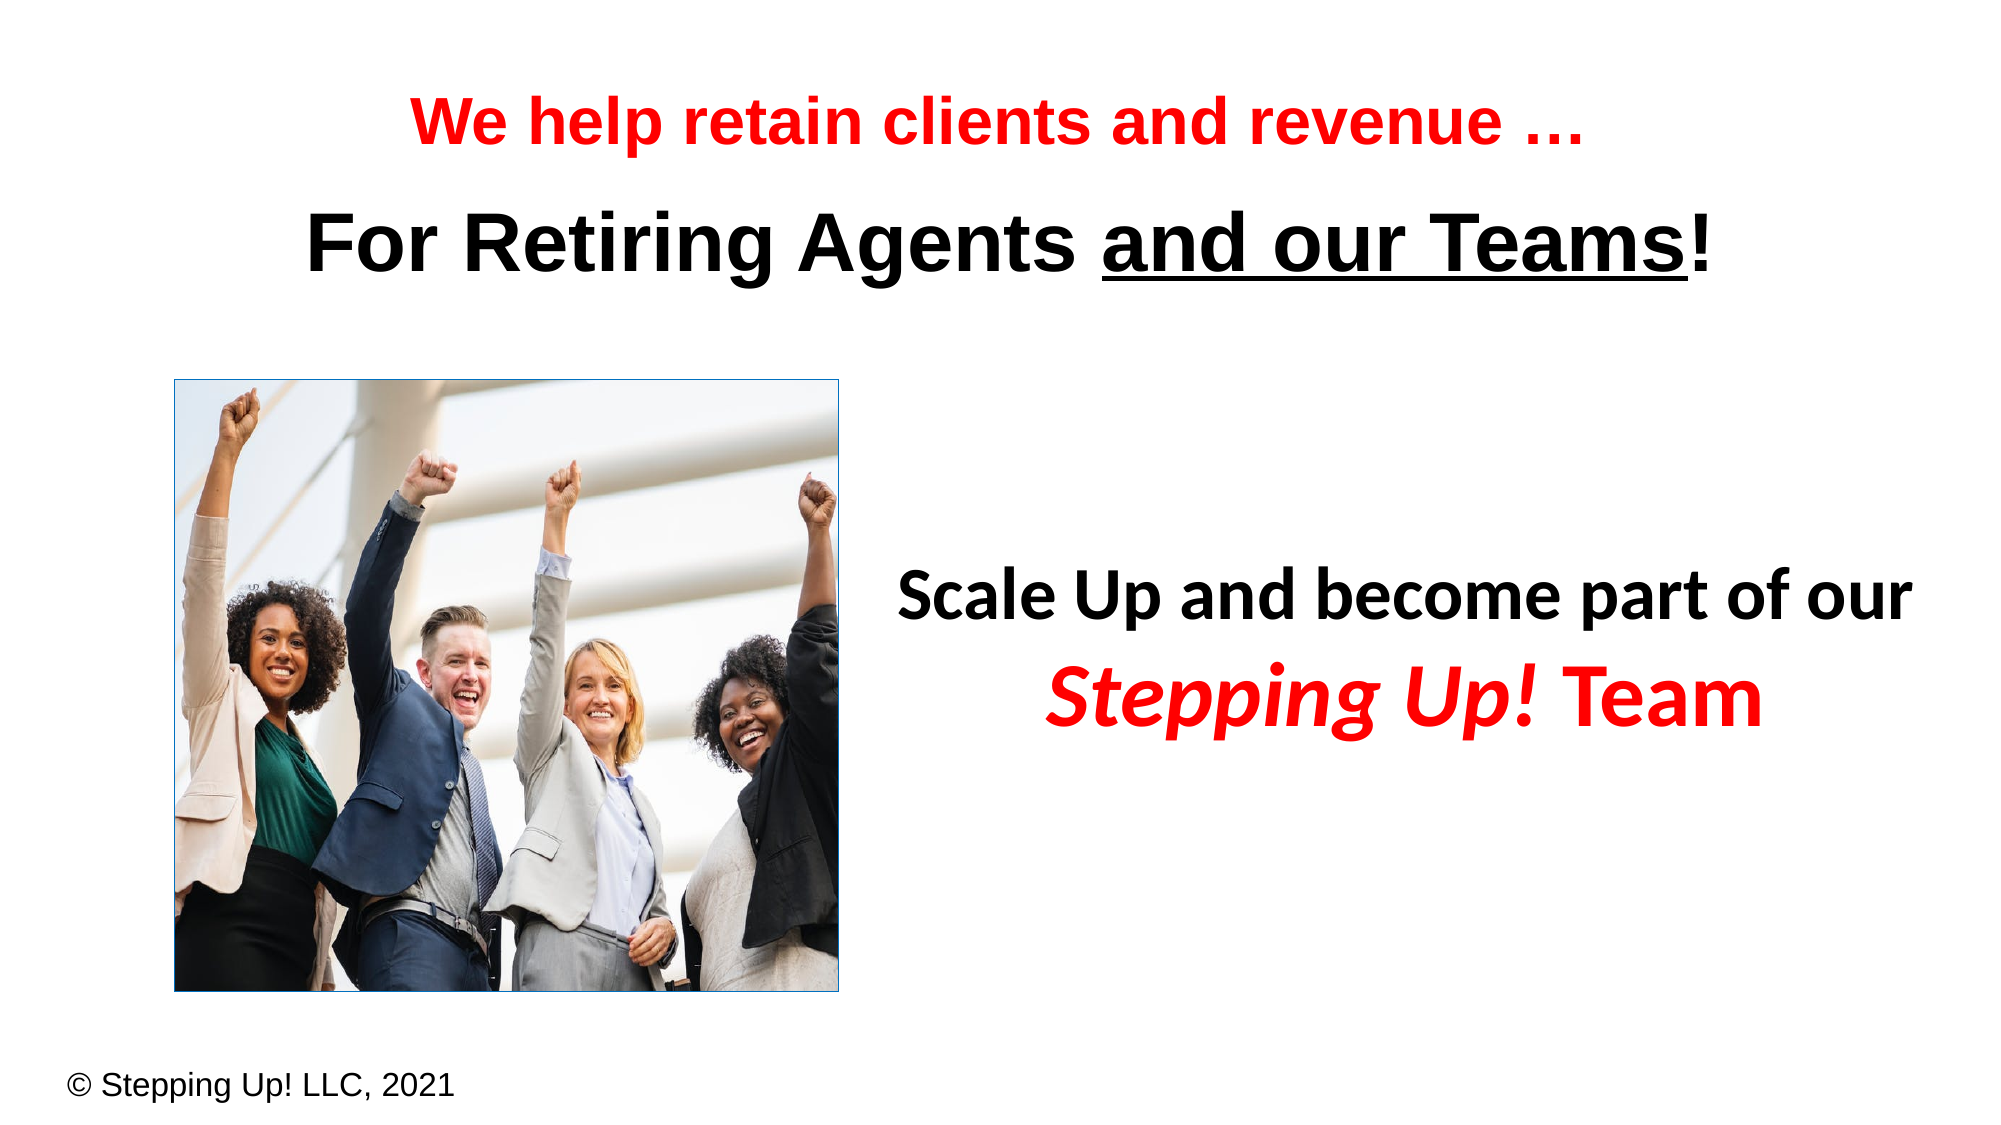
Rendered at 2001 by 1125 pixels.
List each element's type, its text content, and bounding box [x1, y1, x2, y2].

text_box We help retain clients and revenue … For Retiring Agents and our Teams! [241, 70, 1759, 296]
picture [174, 378, 840, 992]
text_box © Stepping Up! LLC, 2021 [52, 1055, 472, 1111]
text_box Scale Up and become part of our Stepping Up! Team [874, 537, 1938, 753]
